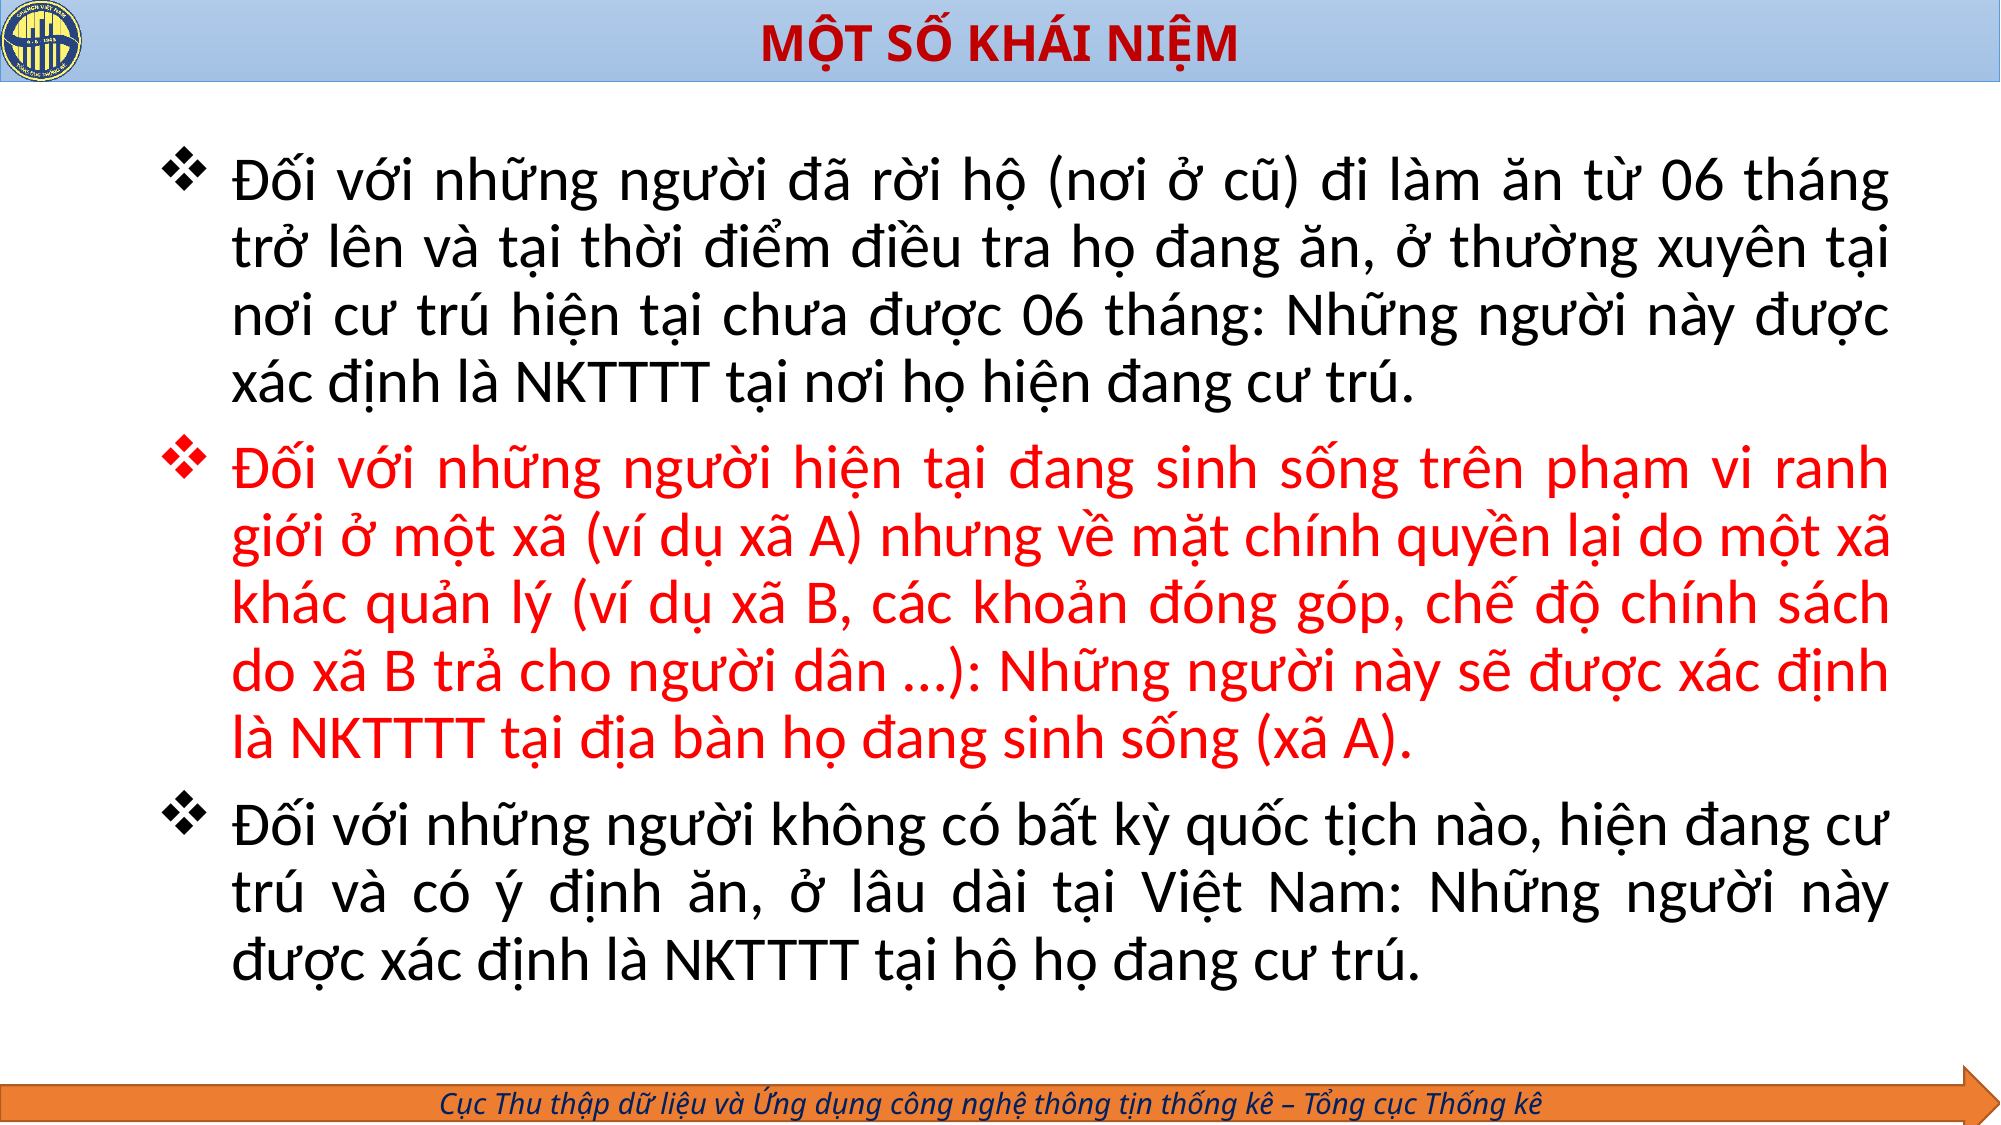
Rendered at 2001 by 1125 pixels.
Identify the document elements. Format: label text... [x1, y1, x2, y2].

text_box Cục Thu thập dữ liệu và Ứng dụng công nghệ thông tịn thống kê – Tổng cục Thống kê [0, 1064, 2000, 1125]
picture [0, 0, 82, 82]
text_box MỘT SỐ KHÁI NIỆM [82, 0, 2000, 82]
text_box Đối với những người đã rời hộ (nơi ở cũ) đi làm ăn từ 06 tháng trở lên và tại thời điểm điều tra họ đang ăn, ở thường xuyên tại nơi cư trú hiện tại chưa được 06 tháng: Những người này được xác định là NKTTTT tại nơi họ hiện đang cư trú. Đối với những người hiện tại đang sinh sống trên phạm vi ranh giới ở một xã (ví dụ xã A) nhưng về mặt chính quyền lại do một xã khác quản lý (ví dụ xã B, các khoản đóng góp, chế độ chính sách do xã B trả cho người dân …): Những người này sẽ được xác định là NKTTTT tại địa bàn họ đang sinh sống (xã A). Đối với những người không có bất kỳ quốc tịch nào, hiện đang cư trú và có ý định ăn, ở lâu dài tại Việt Nam: Những người này được xác định là NKTTTT tại hộ họ đang cư trú. [141, 139, 1908, 1001]
